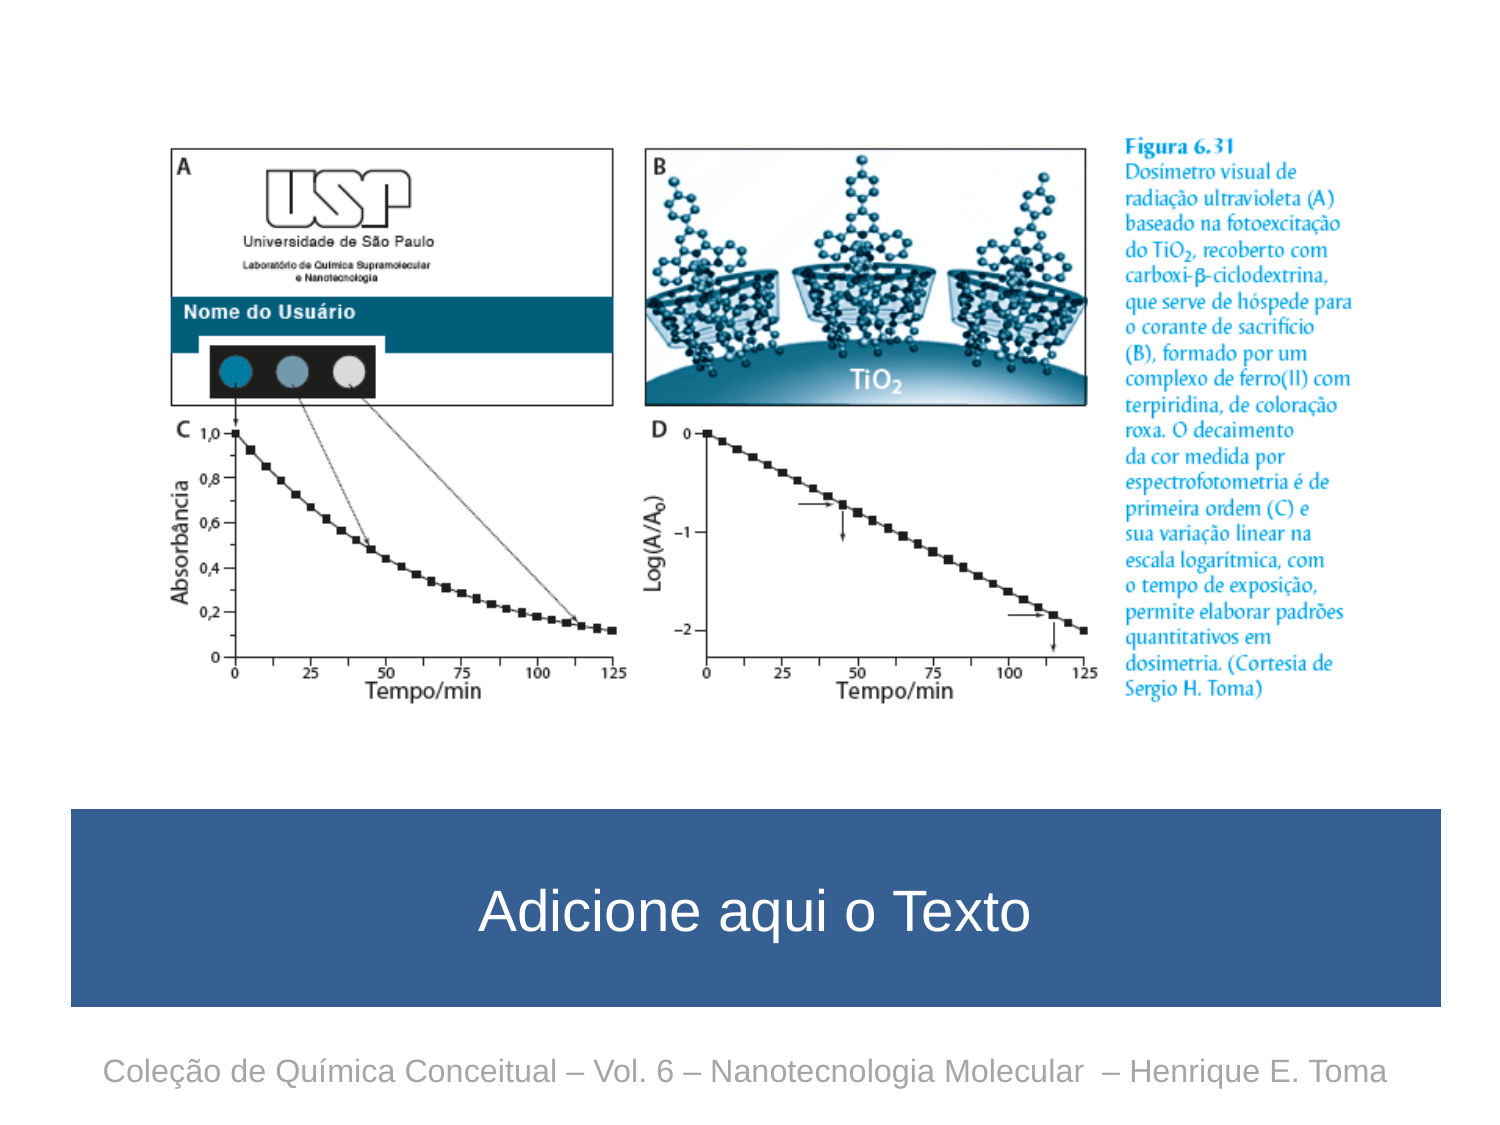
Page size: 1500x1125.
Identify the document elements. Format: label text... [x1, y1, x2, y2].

picture [1116, 126, 1362, 711]
text_box Adicione aqui o Texto [70, 808, 1442, 1008]
picture [135, 125, 1113, 710]
footer Coleção de Química Conceitual – Vol. 6 – Nanotecnologia Molecular – Henrique E. Toma [0, 1042, 1500, 1103]
